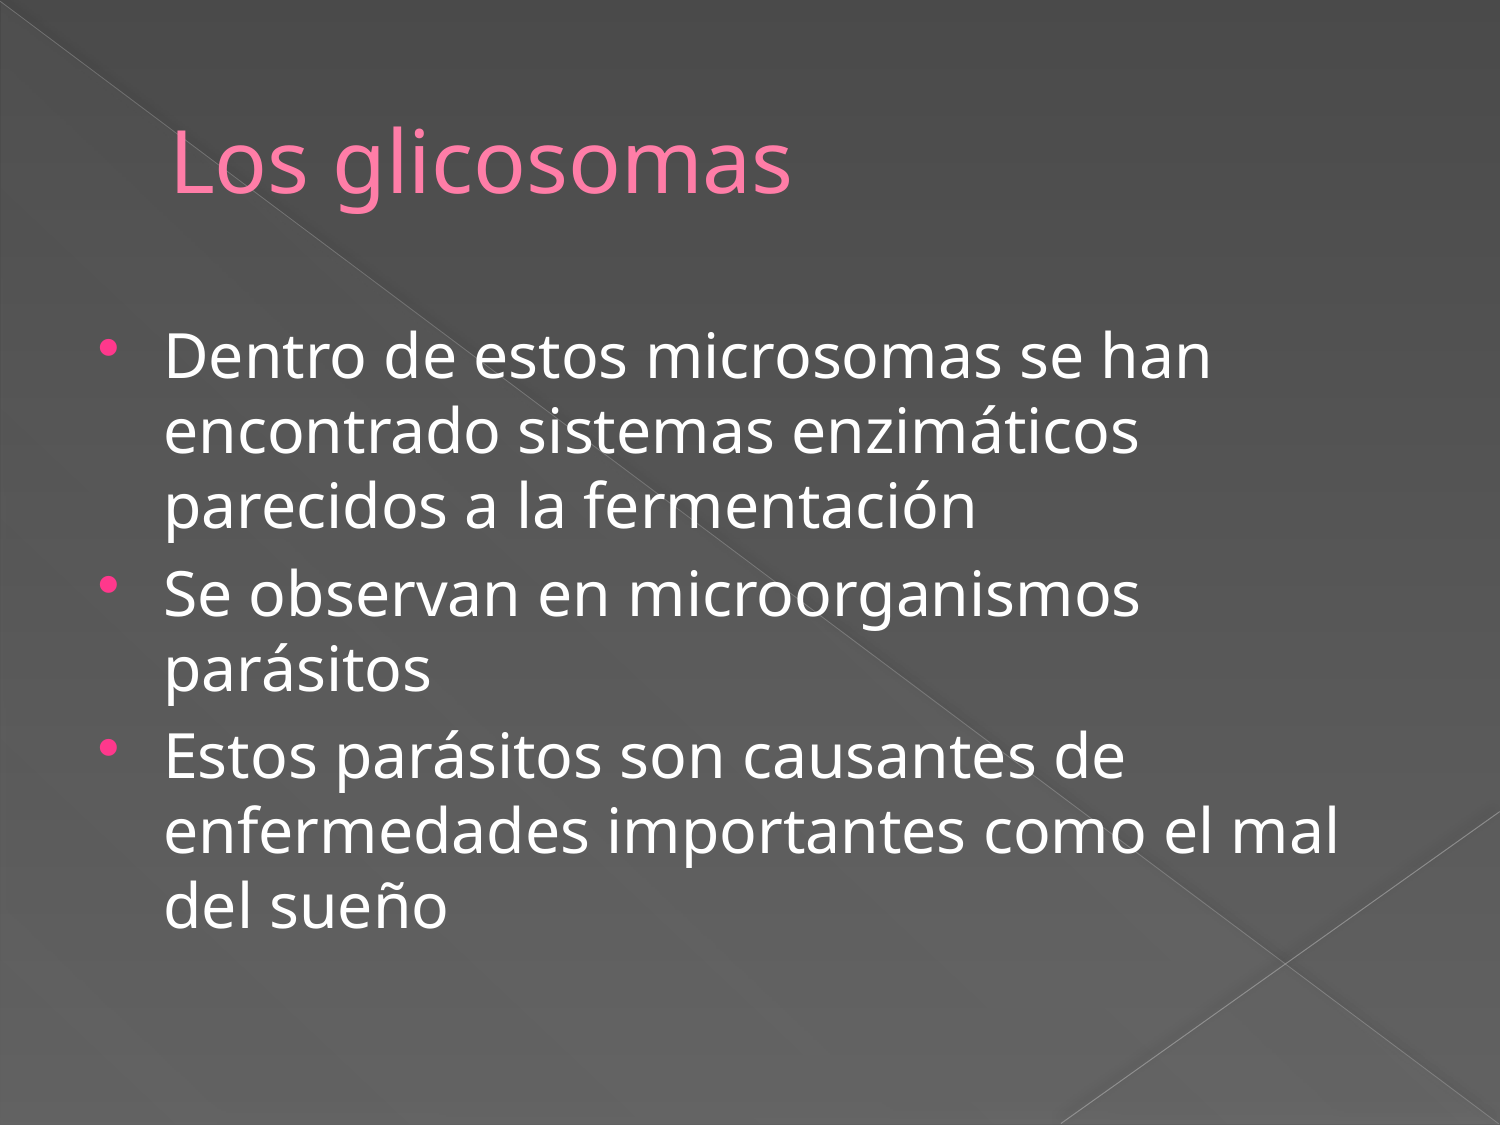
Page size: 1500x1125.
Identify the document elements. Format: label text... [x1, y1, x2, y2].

list Dentro de estos microsomas se han encontrado sistemas enzimáticos parecidos a la fermentación Se observan en microorganismos parásitos Estos parásitos son causantes de enfermedades importantes como el mal del sueño [75, 308, 1425, 1059]
title Los glicosomas [75, 43, 1425, 274]
